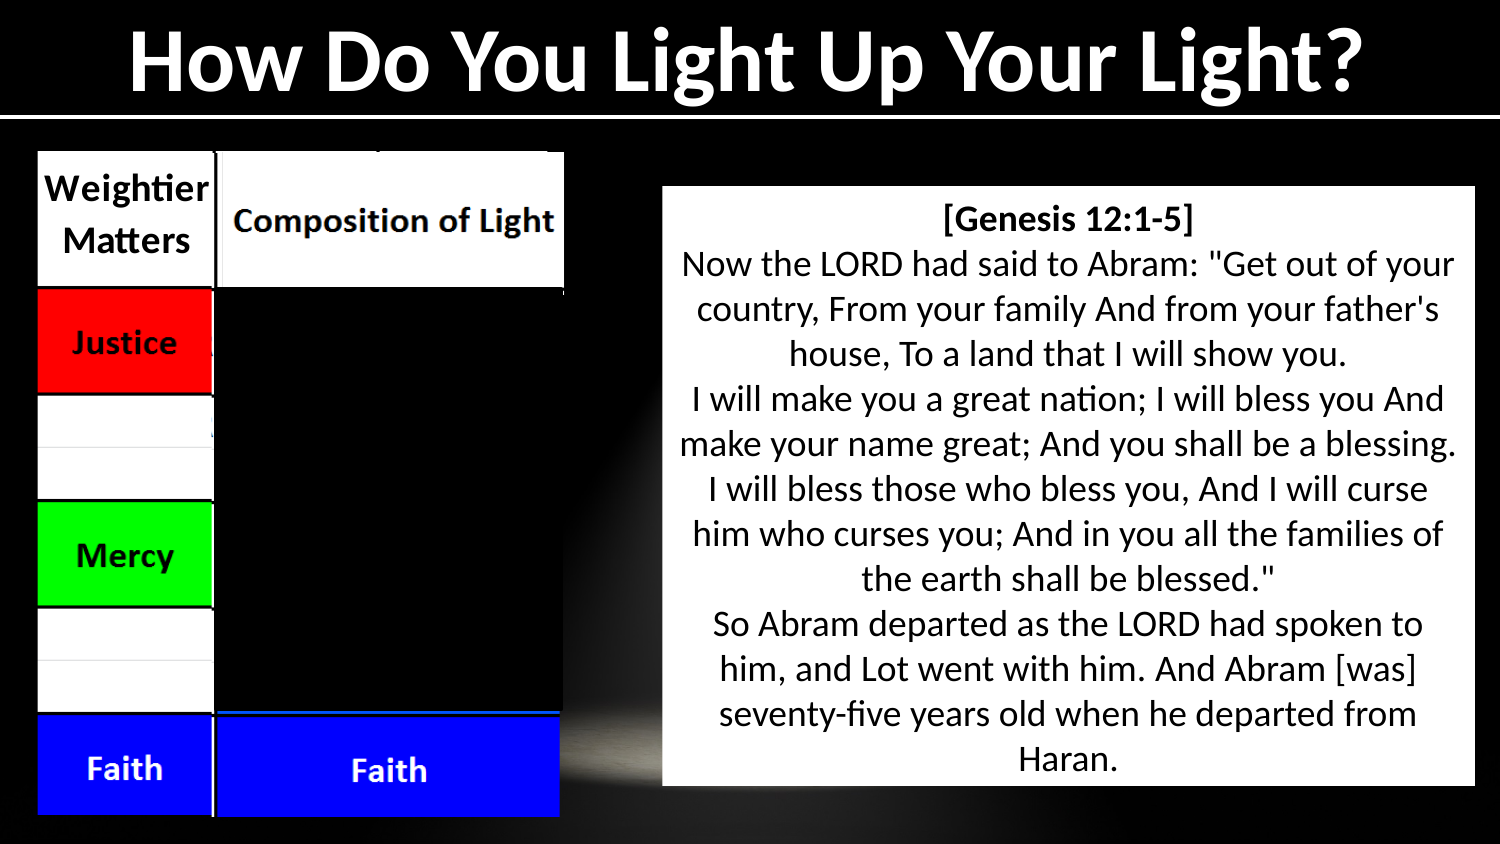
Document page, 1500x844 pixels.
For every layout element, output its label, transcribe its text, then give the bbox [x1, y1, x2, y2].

picture [0, 147, 1500, 844]
text_box [Genesis 12:1-5] Now the LORD had said to Abram: "Get out of your country, From your family And from your father's house, To a land that I will show you. I will make you a great nation; I will bless you And make your name great; And you shall be a blessing. I will bless those who bless you, And I will curse him who curses you; And in you all the families of the earth shall be blessed." So Abram departed as the LORD had spoken to him, and Lot went with him. And Abram [was] seventy-five years old when he departed from Haran. [662, 186, 1475, 786]
